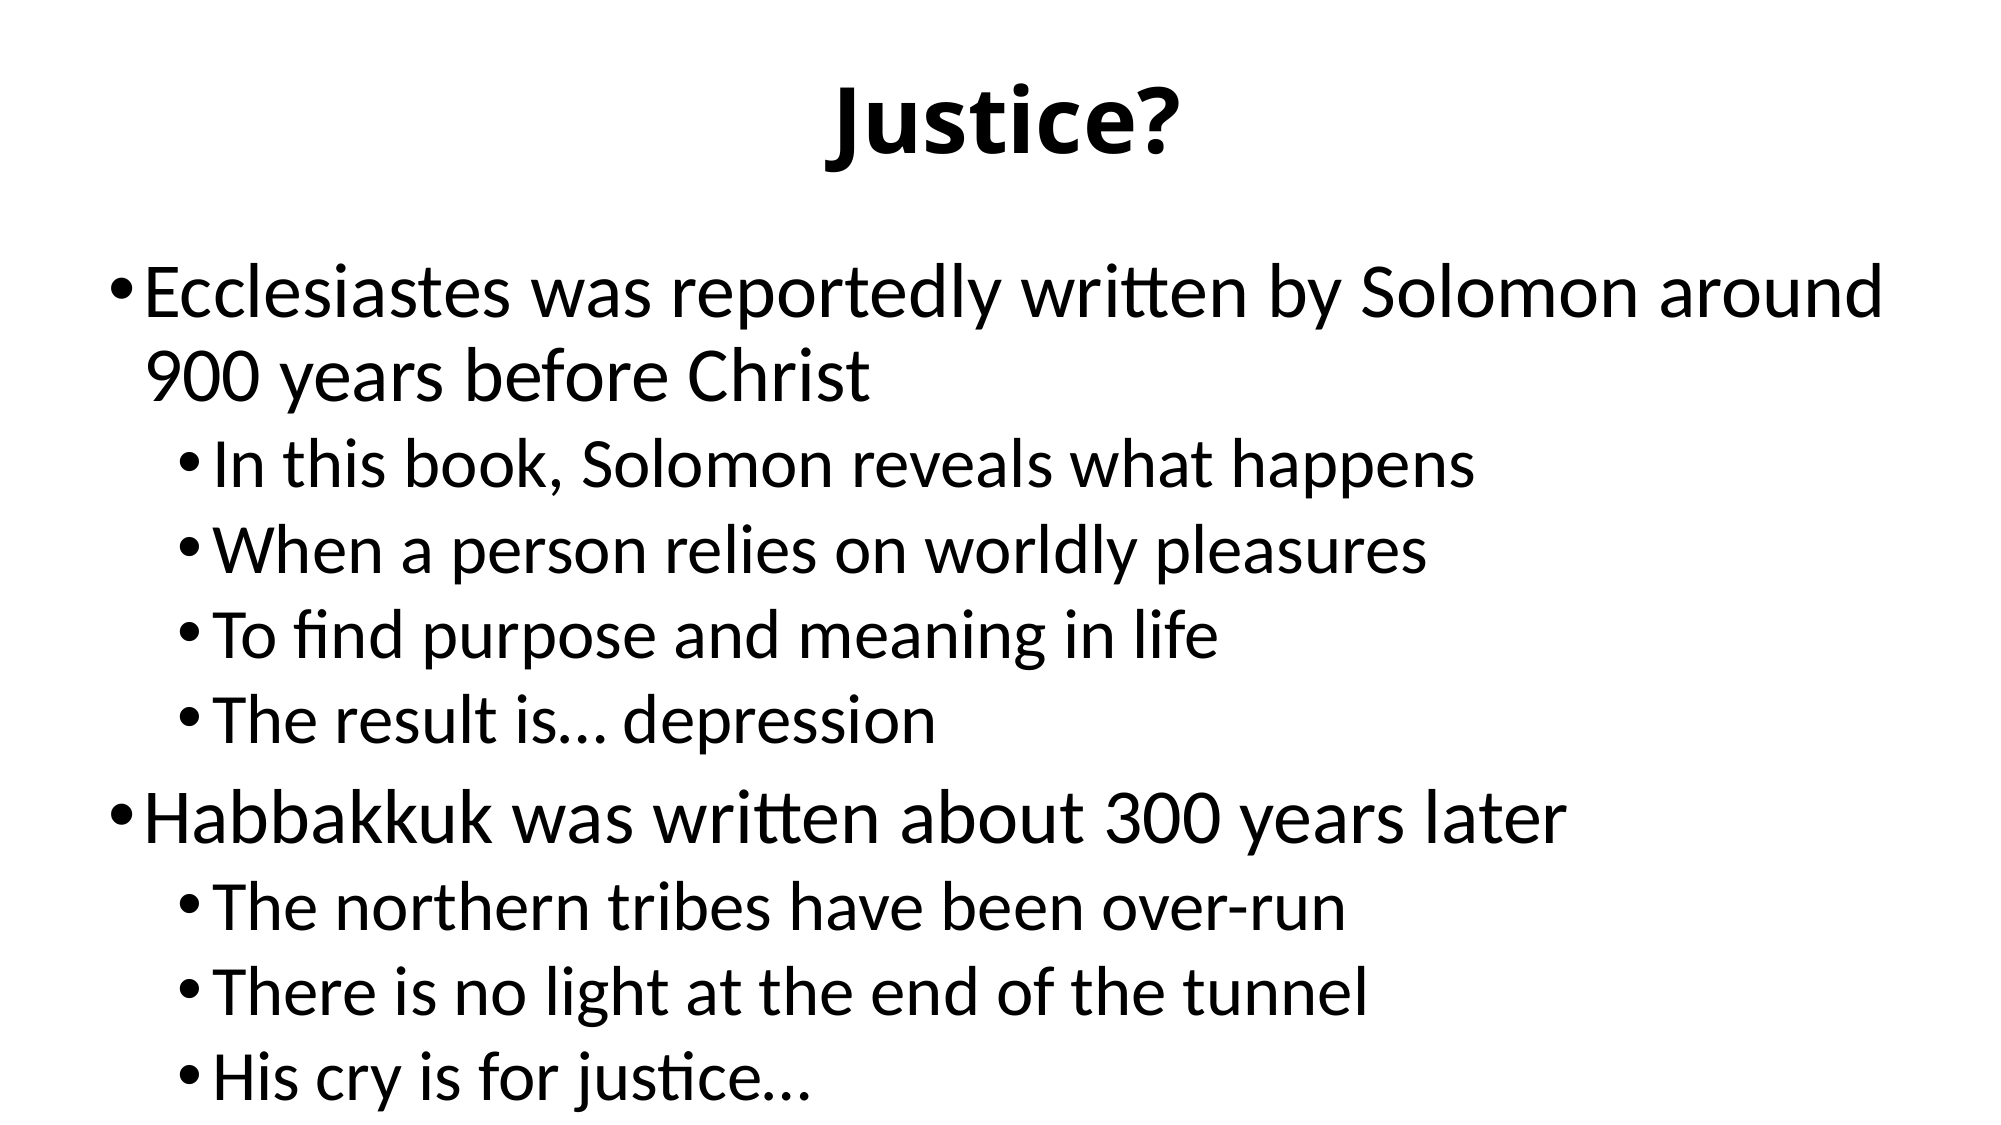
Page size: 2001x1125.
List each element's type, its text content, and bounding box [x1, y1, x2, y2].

title Justice? [93, 41, 1920, 207]
list Ecclesiastes was reportedly written by Solomon around 900 years before Christ In this book, Solomon reveals what happens When a person relies on worldly pleasures To find purpose and meaning in life The result is… depression Habbakkuk was written about 300 years later The northern tribes have been over-run There is no light at the end of the tunnel His cry is for justice… [93, 242, 1920, 1125]
